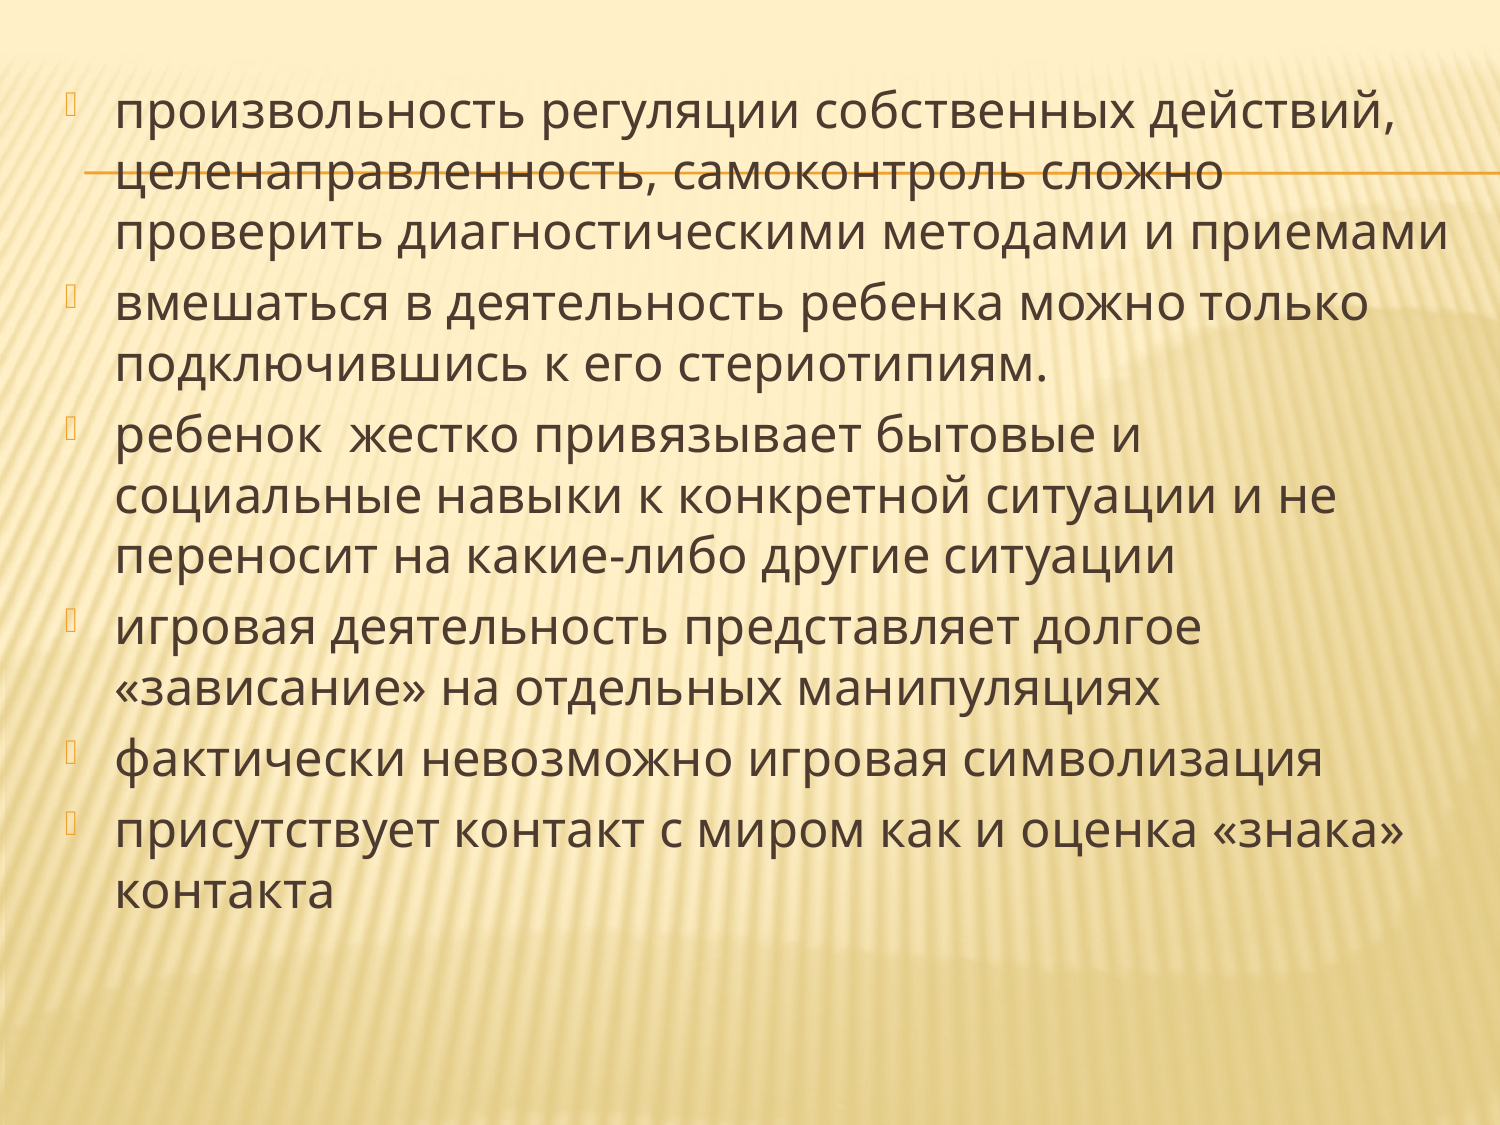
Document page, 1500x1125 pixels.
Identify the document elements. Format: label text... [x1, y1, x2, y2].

list произвольность регуляции собственных действий, целенаправленность, самоконтроль сложно проверить диагностическими методами и приемами вмешаться в деятельность ребенка можно только подключившись к его стериотипиям. ребенок жестко привязывает бытовые и социальные навыки к конкретной ситуации и не переносит на какие-либо другие ситуации игровая деятельность представляет долгое «зависание» на отдельных манипуляциях фактически невозможно игровая символизация присутствует контакт с миром как и оценка «знака» контакта [50, 70, 1475, 998]
